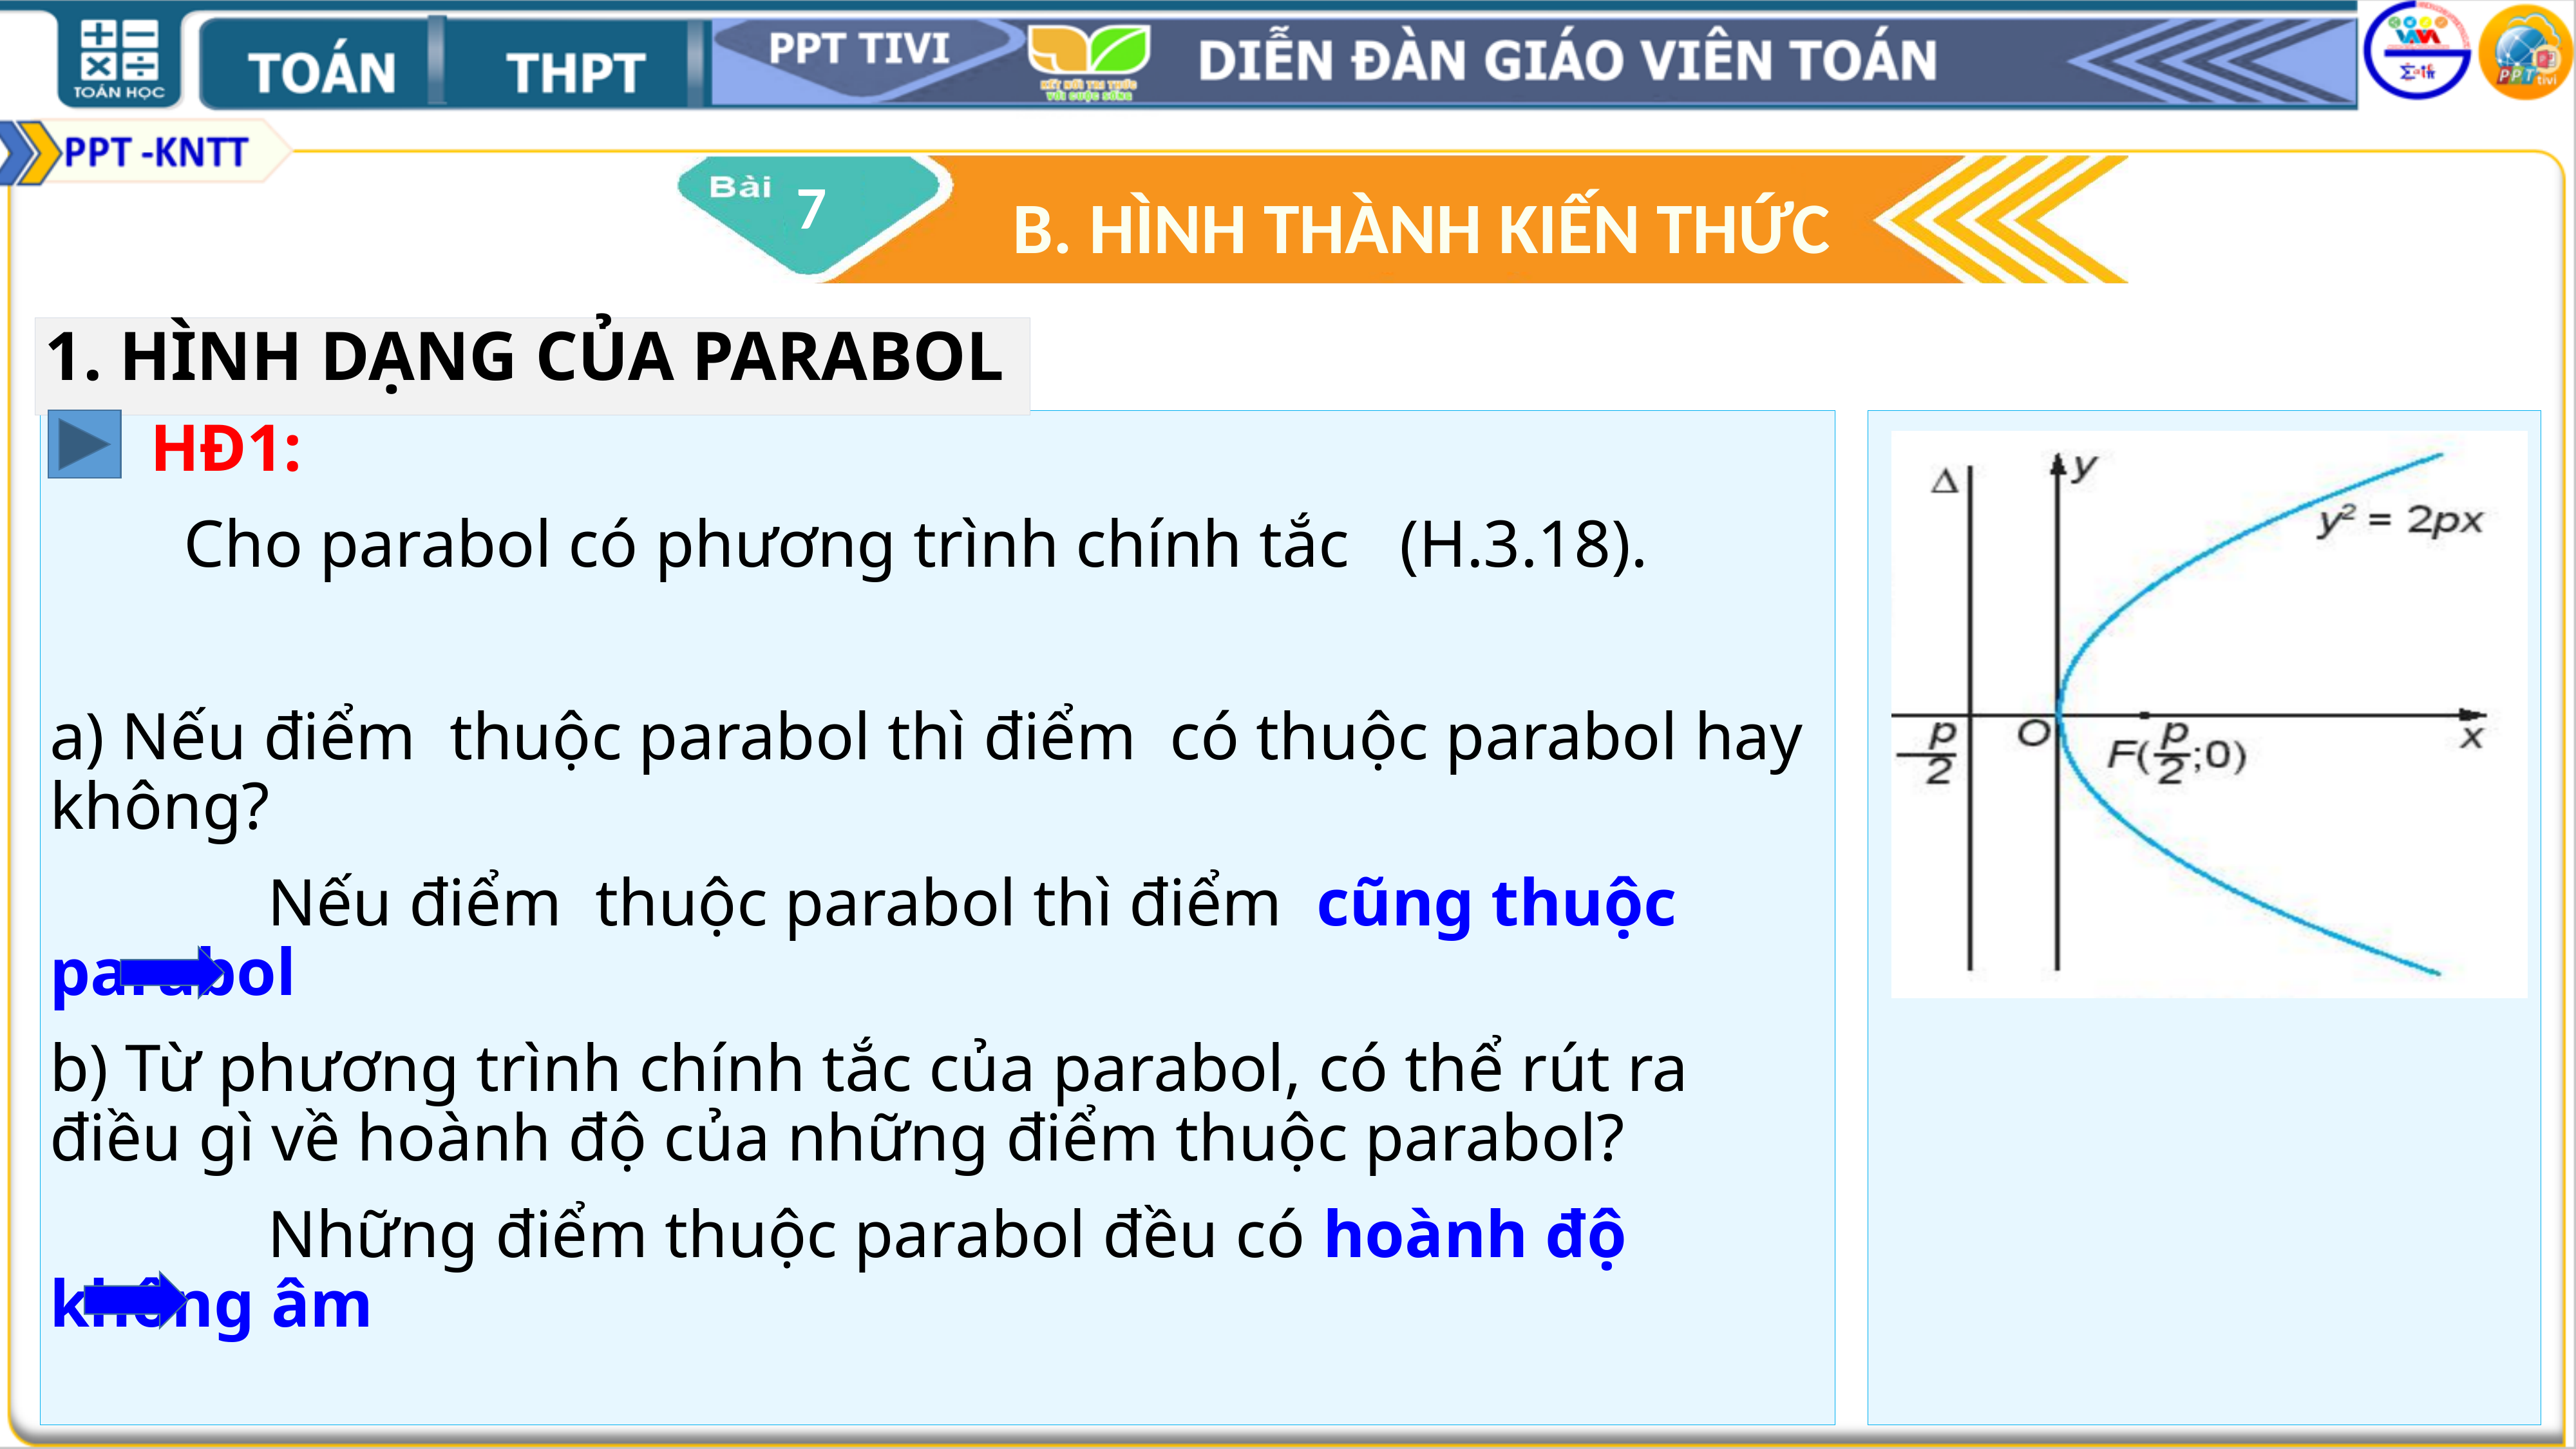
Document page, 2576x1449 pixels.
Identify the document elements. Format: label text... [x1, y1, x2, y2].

picture [0, 0, 2576, 1449]
text_box 1. HÌNH DẠNG CỦA PARABOL [35, 317, 1030, 415]
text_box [676, 155, 2128, 283]
text_box [1868, 410, 2541, 1425]
text_box [84, 1270, 189, 1330]
text_box [120, 945, 225, 1000]
text_box [48, 410, 122, 478]
